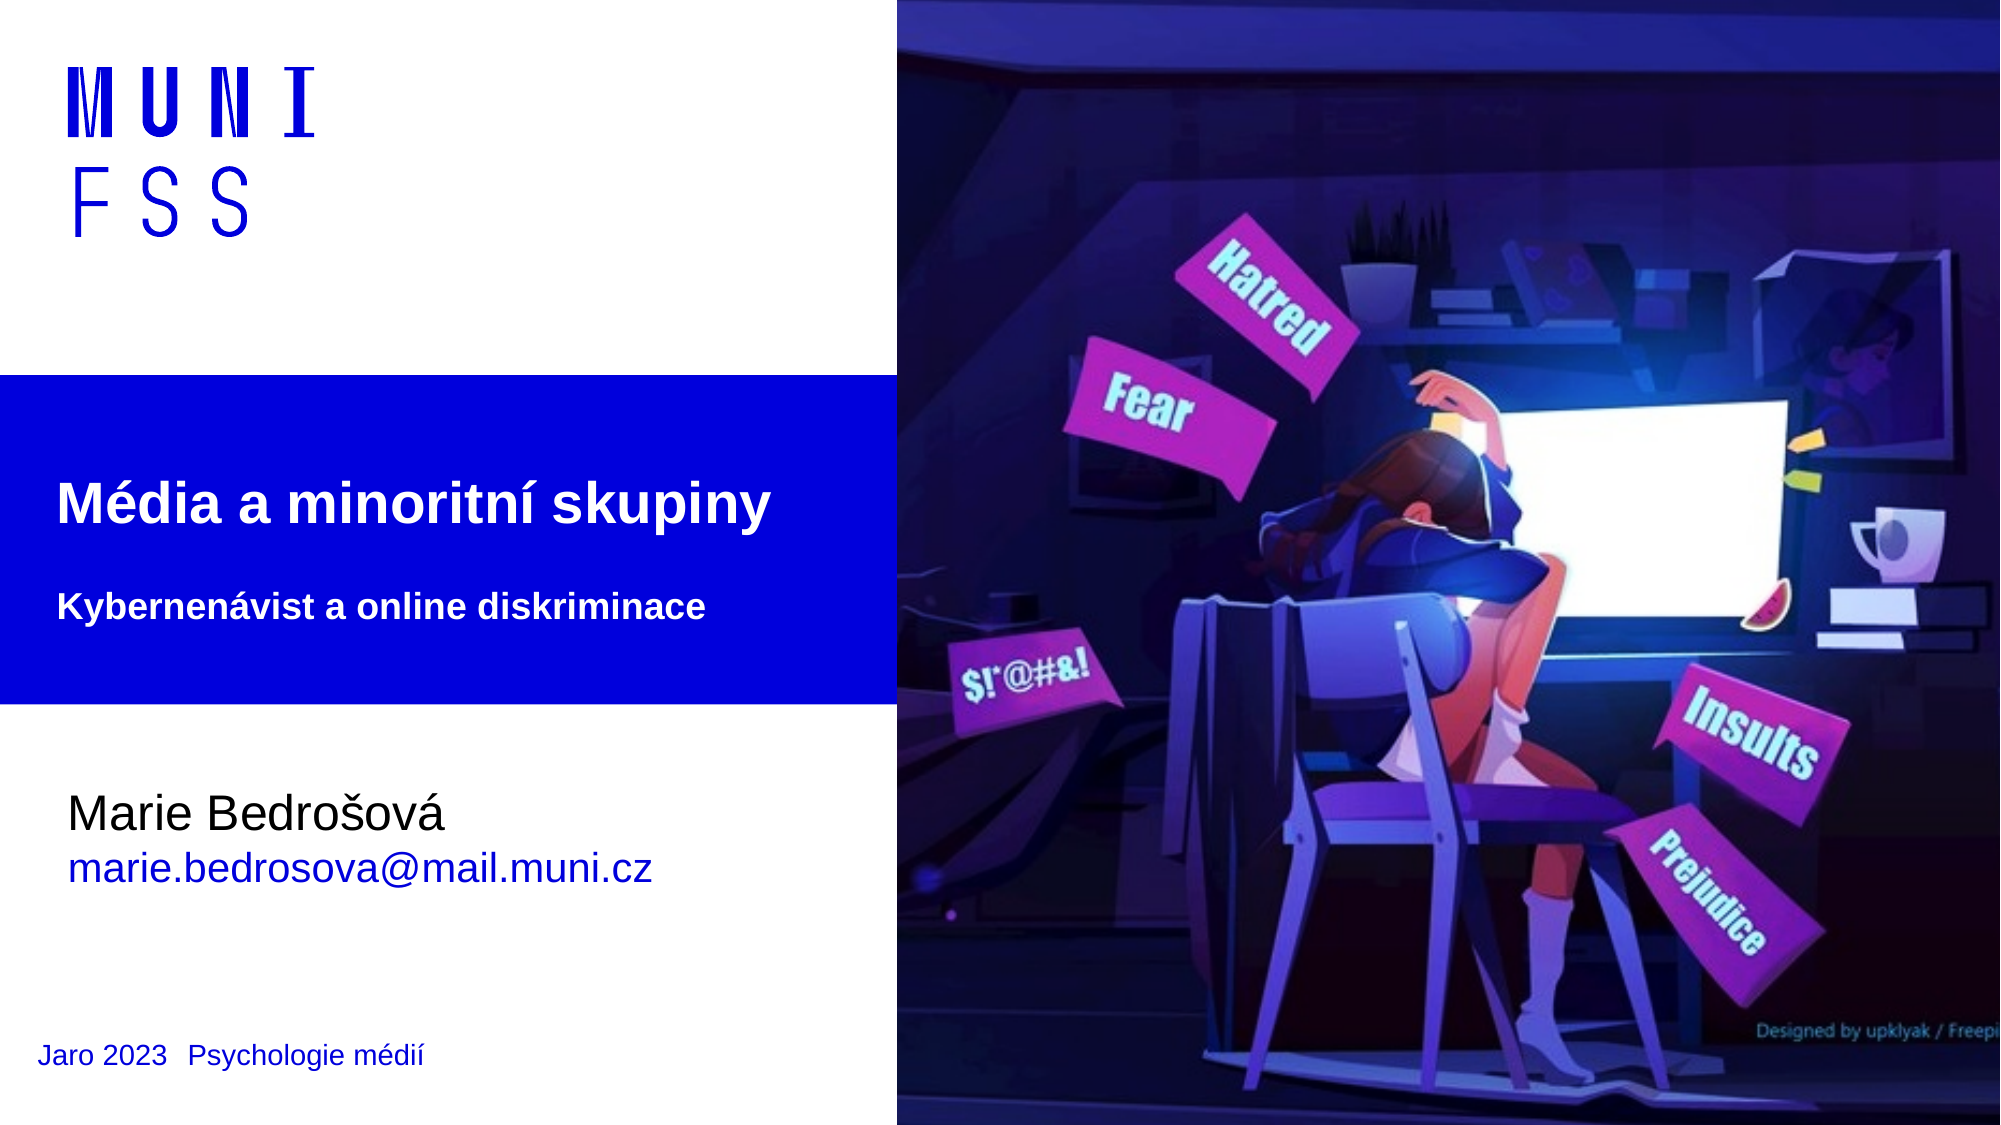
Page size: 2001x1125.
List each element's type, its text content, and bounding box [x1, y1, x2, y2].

subtitle Marie Bedrošová marie.bedrosova@mail.muni.cz [67, 780, 891, 896]
title Média a minoritní skupiny Kybernenávist a online diskriminace [56, 443, 823, 540]
footer Jaro 2023 Psychologie médií [37, 1032, 891, 1074]
text_box [0, 375, 891, 705]
picture [896, 0, 2000, 1125]
